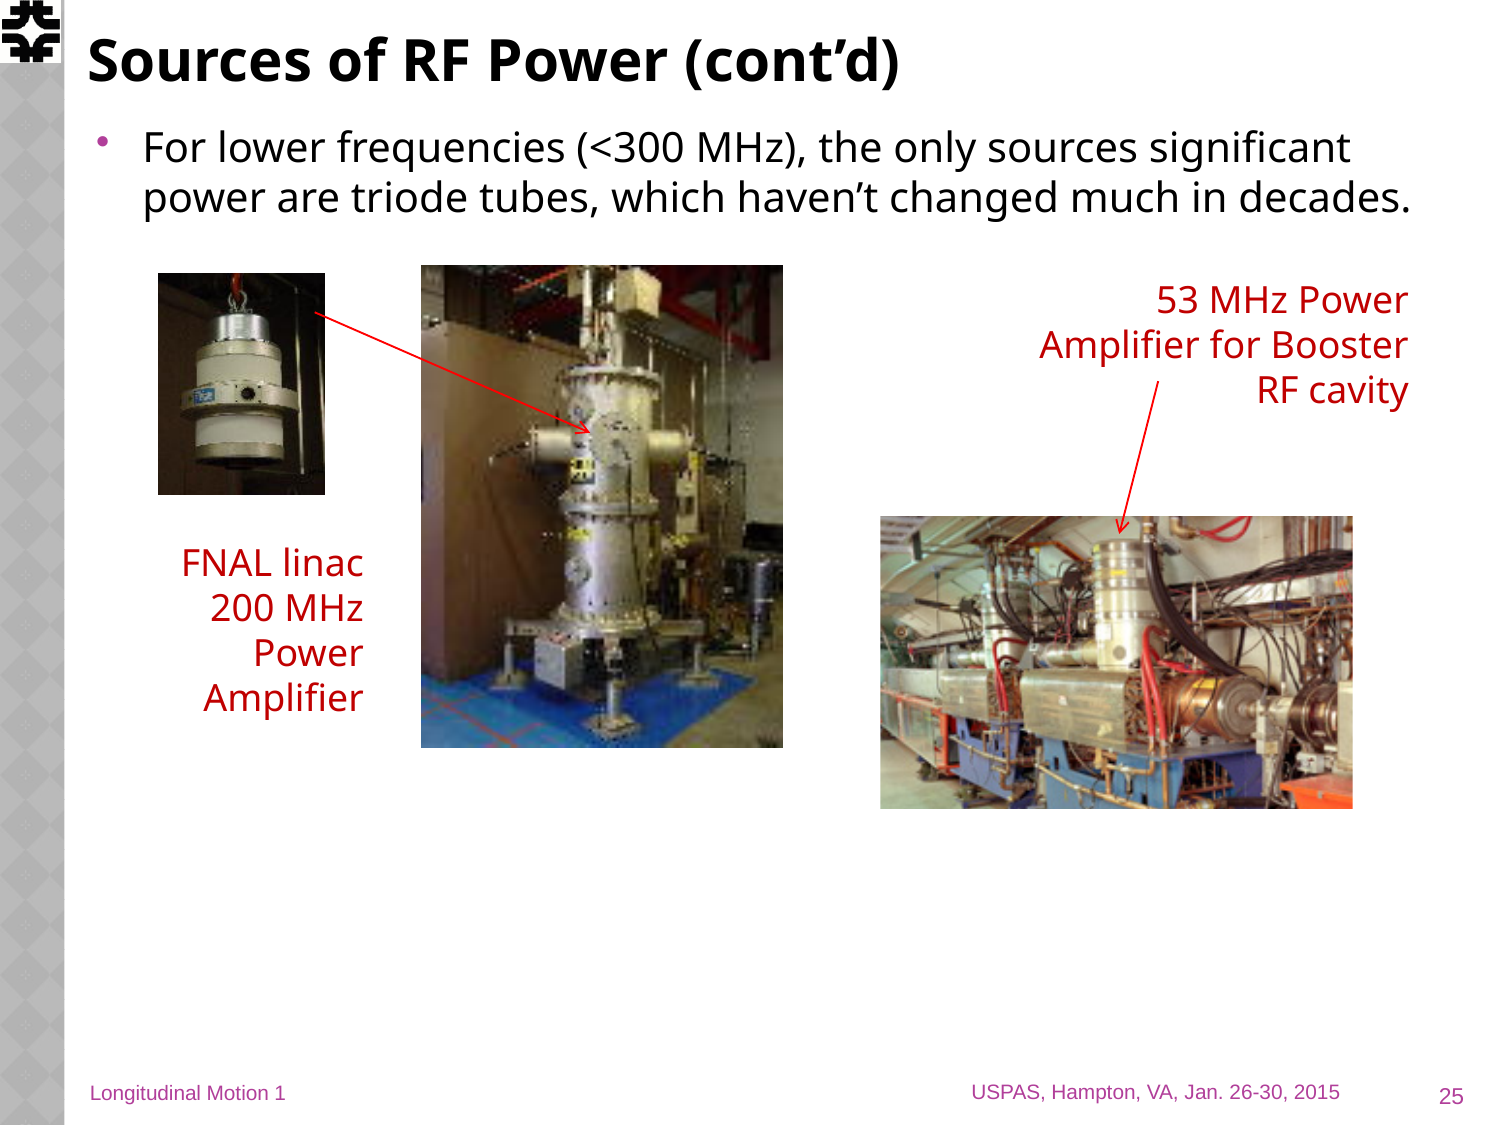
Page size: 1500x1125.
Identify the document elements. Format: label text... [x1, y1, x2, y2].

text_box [1118, 380, 1159, 535]
picture [879, 515, 1354, 810]
text_box 53 MHz Power Amplifier for Booster RF cavity [984, 268, 1424, 419]
list For lower frequencies (<300 MHz), the only sources significant power are triode tubes, which haven’t changed much in decades. [82, 112, 1437, 212]
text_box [314, 311, 591, 434]
footer Longitudinal Motion 1 [75, 1075, 709, 1105]
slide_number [941, 1077, 1355, 1104]
title Sources of RF Power (cont’d) [80, 20, 1436, 93]
picture [420, 265, 783, 748]
picture [0, 0, 61, 63]
text_box FNAL linac 200 MHz Power Amplifier [98, 531, 379, 726]
picture [158, 272, 325, 495]
slide_number 25 [1367, 1071, 1465, 1110]
